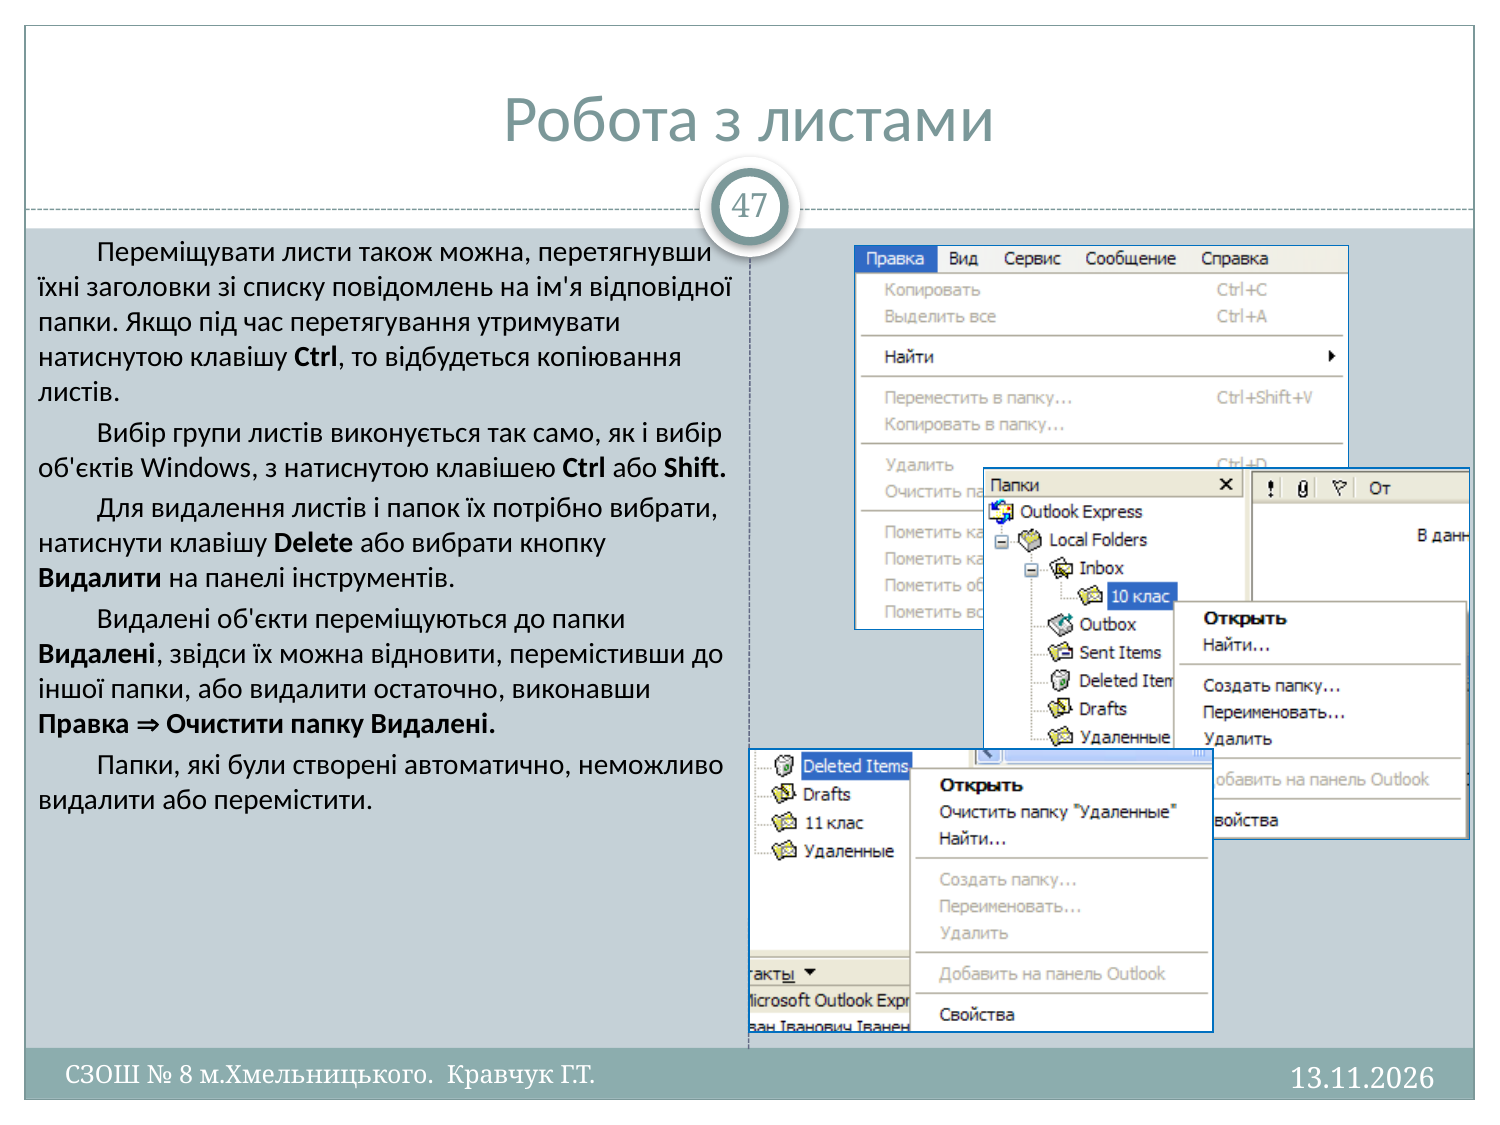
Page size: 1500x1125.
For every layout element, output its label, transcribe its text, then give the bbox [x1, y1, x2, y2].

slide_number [950, 1051, 1450, 1112]
picture [749, 749, 1213, 1032]
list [984, 468, 1469, 840]
picture [855, 245, 1348, 630]
title Робота з листами [49, 37, 1450, 162]
list Переміщувати листи також можна, перетягнувши їхні заголовки зі списку повідомлень на ім'я відповідної папки. Якщо під час перетягування утримувати натиснутою клавішу Ctrl, то відбудеться копіювання листів. Вибір групи листів виконується так само, як і вибір об'єктів Windows, з натиснутою клавішею Ctrl або Shift. Для видалення листів і папок їх потрібно вибрати, натиснути клавішу Delete або вибрати кнопку Видалити на панелі інструментів. Видалені об'єкти переміщуються до папки Видалені, звідси їх можна відновити, перемістивши до іншої папки, або видалити остаточно, виконавши Правка  Очистити папку Видалені. Папки, які були створені автоматично, неможливо видалити або перемістити. [23, 224, 750, 1043]
footer СЗОШ № 8 м.Хмельницького. Кравчук Г.Т. [50, 1051, 638, 1112]
slide_number 47 [712, 170, 788, 243]
